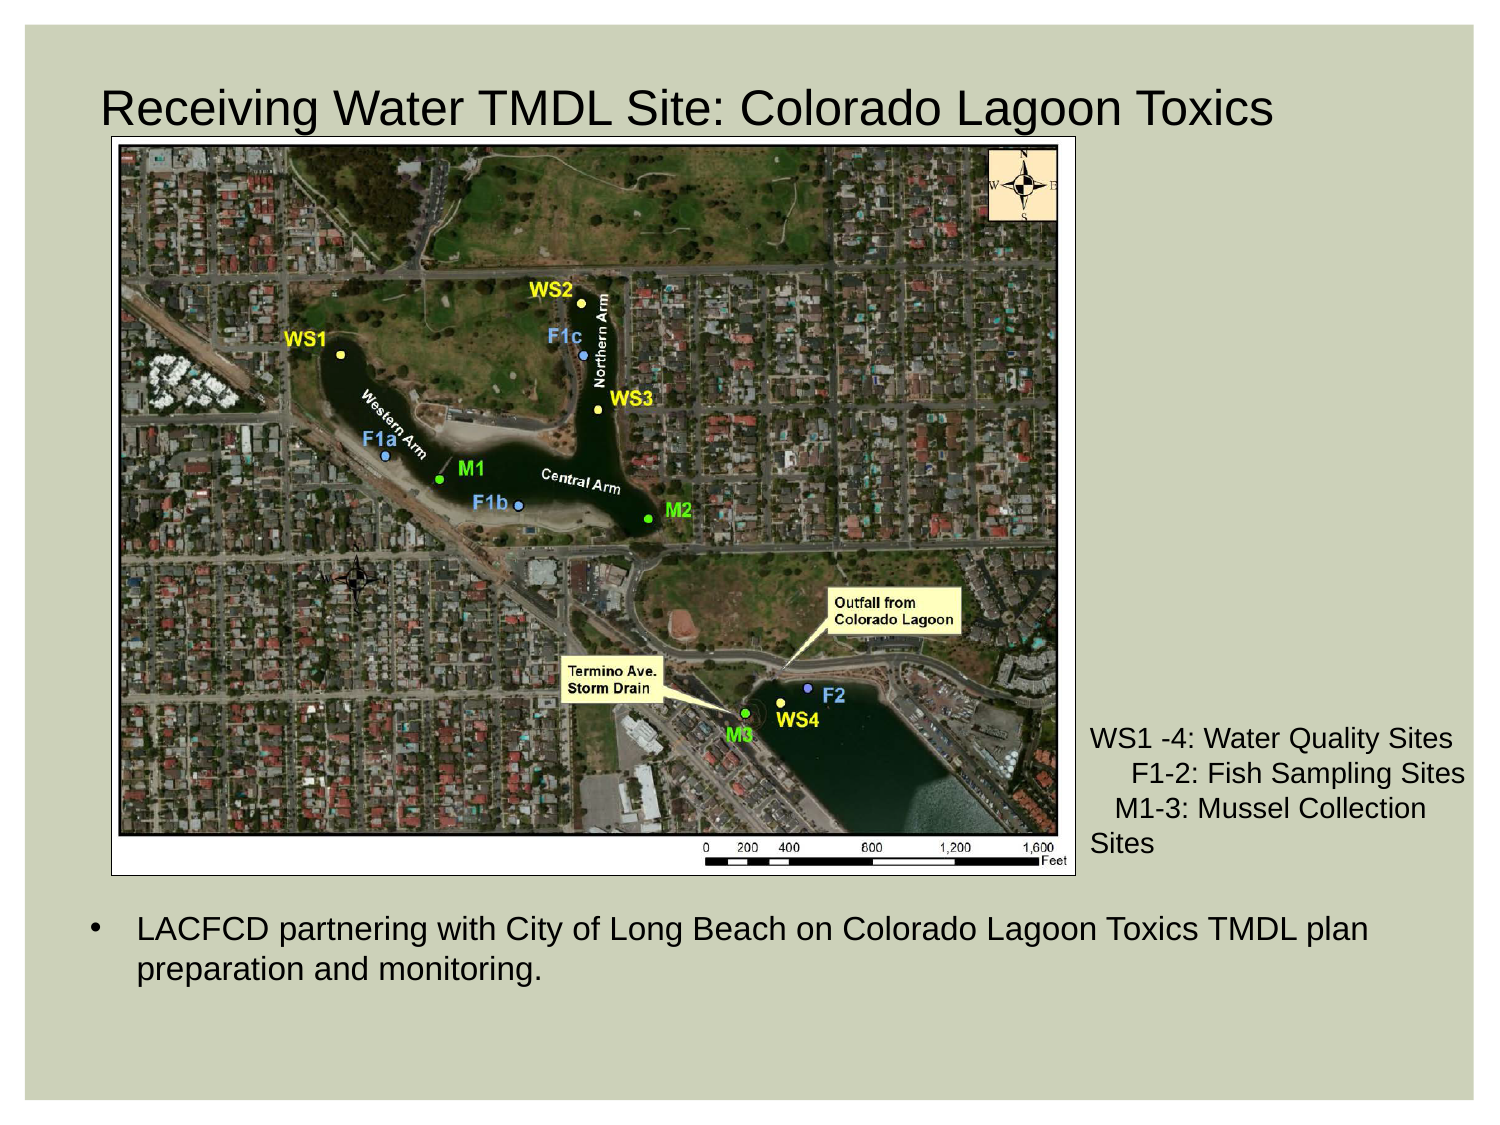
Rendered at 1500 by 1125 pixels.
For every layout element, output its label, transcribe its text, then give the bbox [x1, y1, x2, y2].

text_box LACFCD partnering with City of Long Beach on Colorado Lagoon Toxics TMDL plan preparation and monitoring. [75, 899, 1388, 995]
text_box Receiving Water TMDL Site: Colorado Lagoon Toxics TMDL [56, 67, 1319, 203]
text_box WS1 -4: Water Quality Sites F1-2: Fish Sampling Sites M1-3: Mussel Collection Sites [1078, 712, 1488, 867]
picture [112, 137, 1076, 875]
